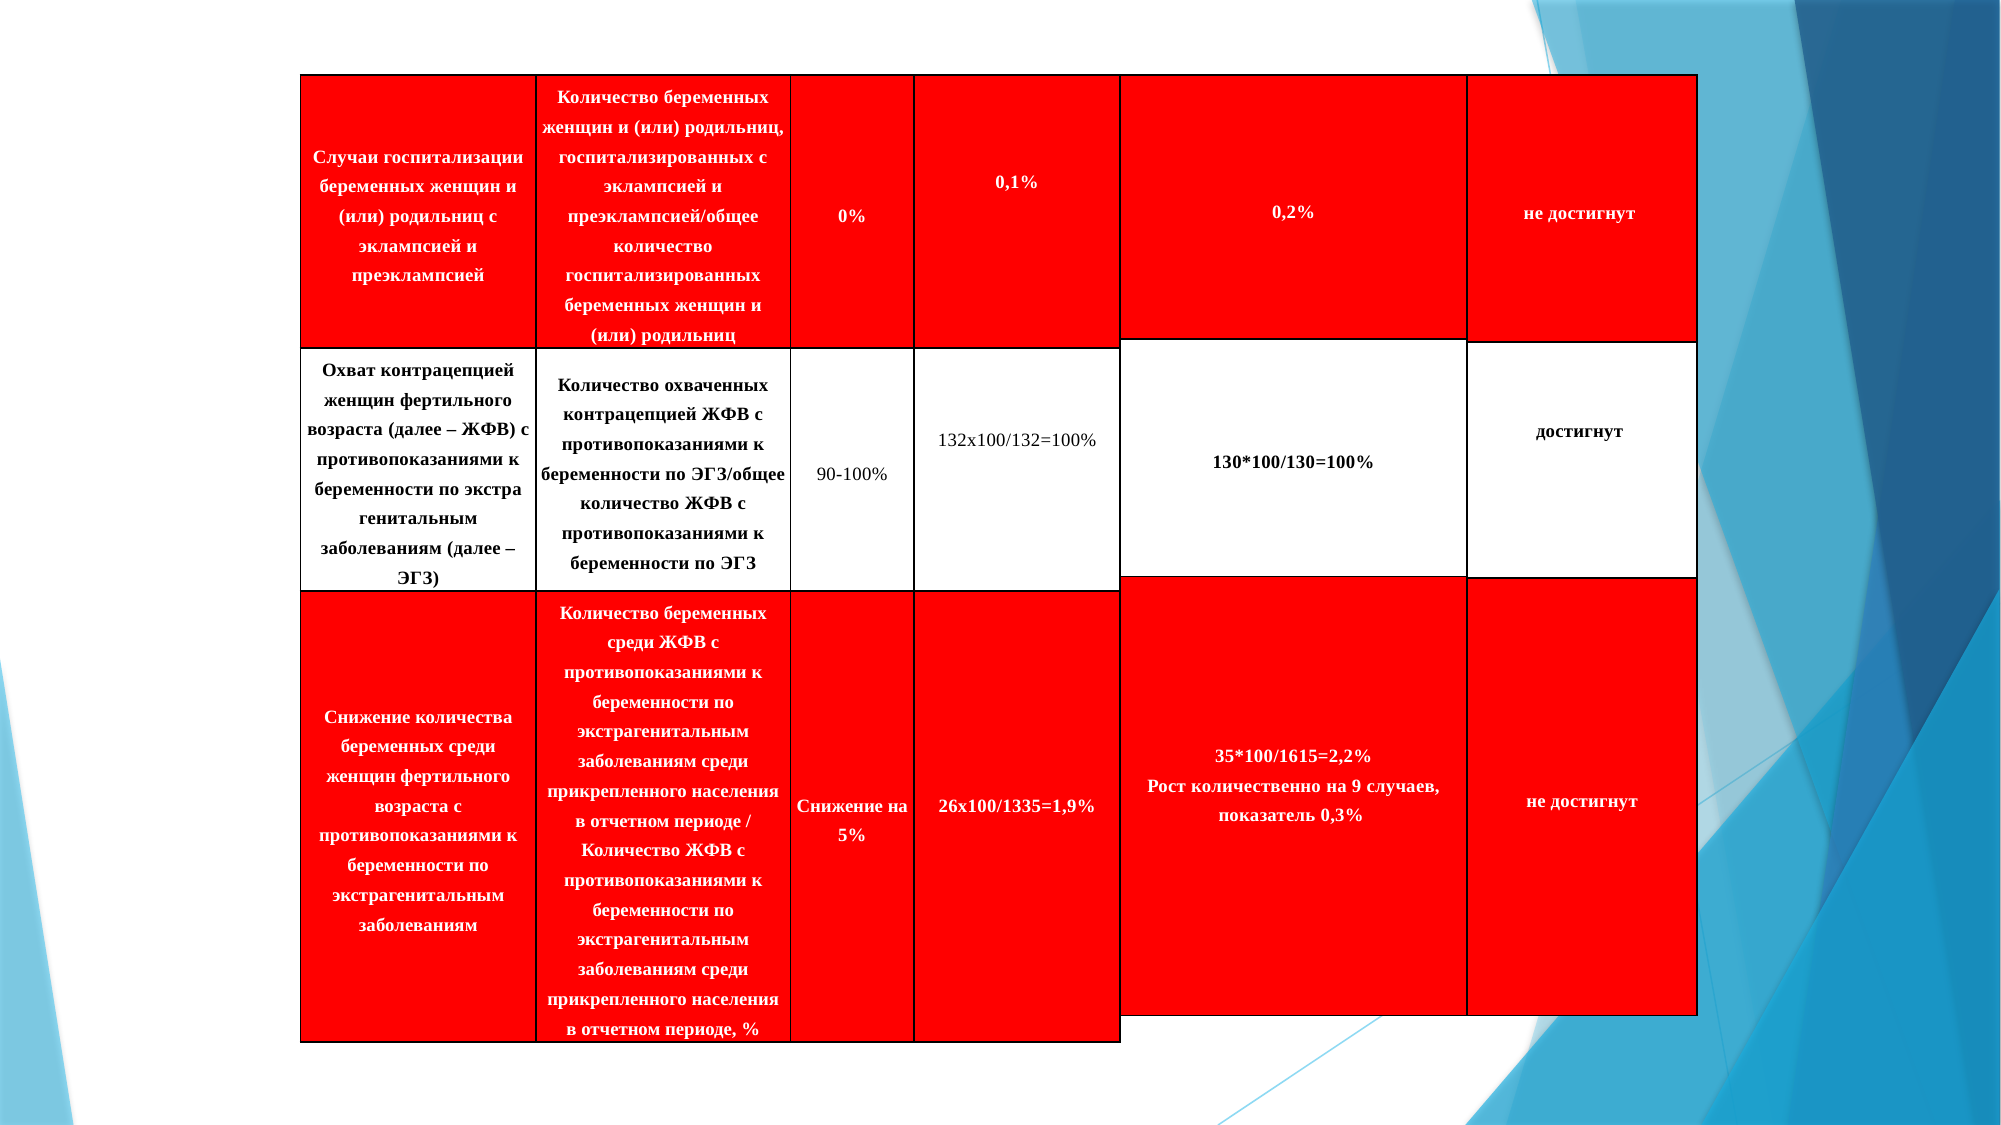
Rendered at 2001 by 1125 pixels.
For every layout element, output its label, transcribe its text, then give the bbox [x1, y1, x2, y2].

table_header Случаи госпитализации беременных женщин и (или) родильниц с эклампсией и преэклампсией [301, 76, 535, 347]
table_cell 130*100/130=100% [1121, 340, 1466, 576]
table_cell Количество беременных среди ЖФВ с противопоказаниями к беременности по экстрагенитальным заболеваниям среди прикрепленного населения в отчетном периоде / Количество ЖФВ с противопоказаниями к беременности по экстрагенитальным заболеваниям среди прикрепленного населения в отчетном периоде, % [537, 592, 790, 1041]
table_cell 132х100/132=100% [915, 349, 1119, 590]
table_header не достигнут [1468, 76, 1696, 341]
table_cell Количество охваченных контрацепцией ЖФВ с противопоказаниями к беременности по ЭГЗ/общее количество ЖФВ с противопоказаниями к беременности по ЭГЗ [537, 349, 790, 590]
table_cell не достигнут [1468, 579, 1696, 1015]
table_cell достигнут [1468, 343, 1696, 577]
table_cell Снижение на 5% [791, 592, 913, 1041]
table_header 0,2% [1121, 76, 1466, 338]
table_cell 26х100/1335=1,9% [915, 592, 1119, 1041]
table_header Количество беременных женщин и (или) родильниц, госпитализированных с эклампсией и преэклампсией/общее количество госпитализированных беременных женщин и (или) родильниц [537, 76, 790, 347]
table_cell Охват контрацепцией женщин фертильного возраста (далее – ЖФВ) с противопоказаниями к беременности по экстра генитальным заболеваниям (далее – ЭГЗ) [301, 349, 535, 590]
table_cell Снижение количества беременных среди женщин фертильного возраста с противопоказаниями к беременности по экстрагенитальным заболеваниям [301, 592, 535, 1041]
table_header 0% [791, 76, 913, 347]
table_header 0,1% [915, 76, 1119, 347]
table_cell 35*100/1615=2,2% Рост количественно на 9 случаев, показатель 0,3% [1121, 577, 1466, 1015]
table_cell 90-100% [791, 349, 913, 590]
